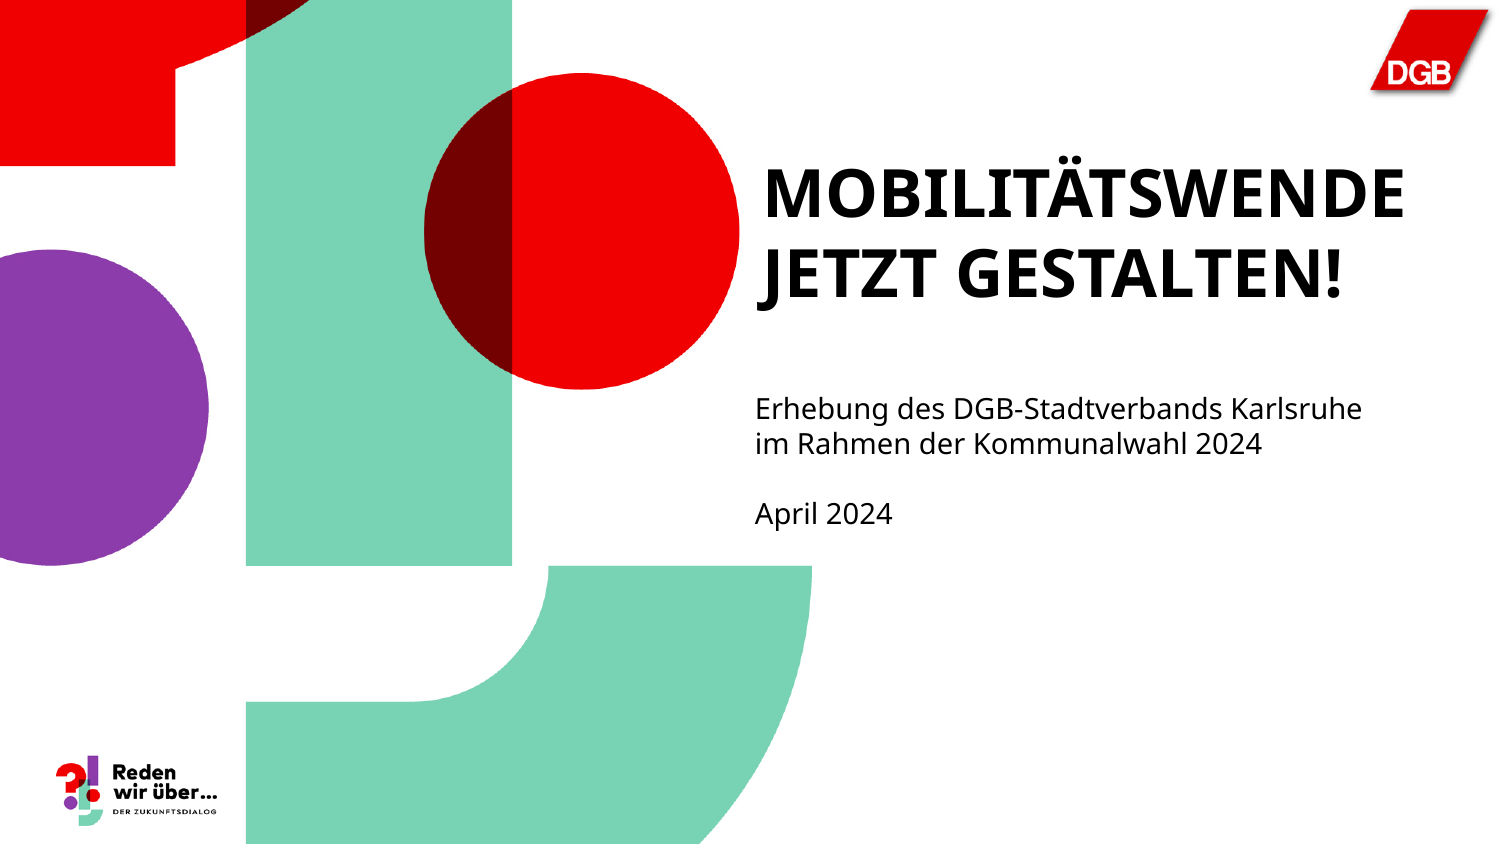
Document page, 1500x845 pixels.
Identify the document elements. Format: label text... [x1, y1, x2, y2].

title Mobilitätswende jetzt gestalten! [762, 100, 1429, 362]
text_box Erhebung des DGB-Stadtverbands Karlsruhe im Rahmen der Kommunalwahl 2024 April 2024 [740, 382, 1391, 538]
picture [0, 0, 1500, 844]
